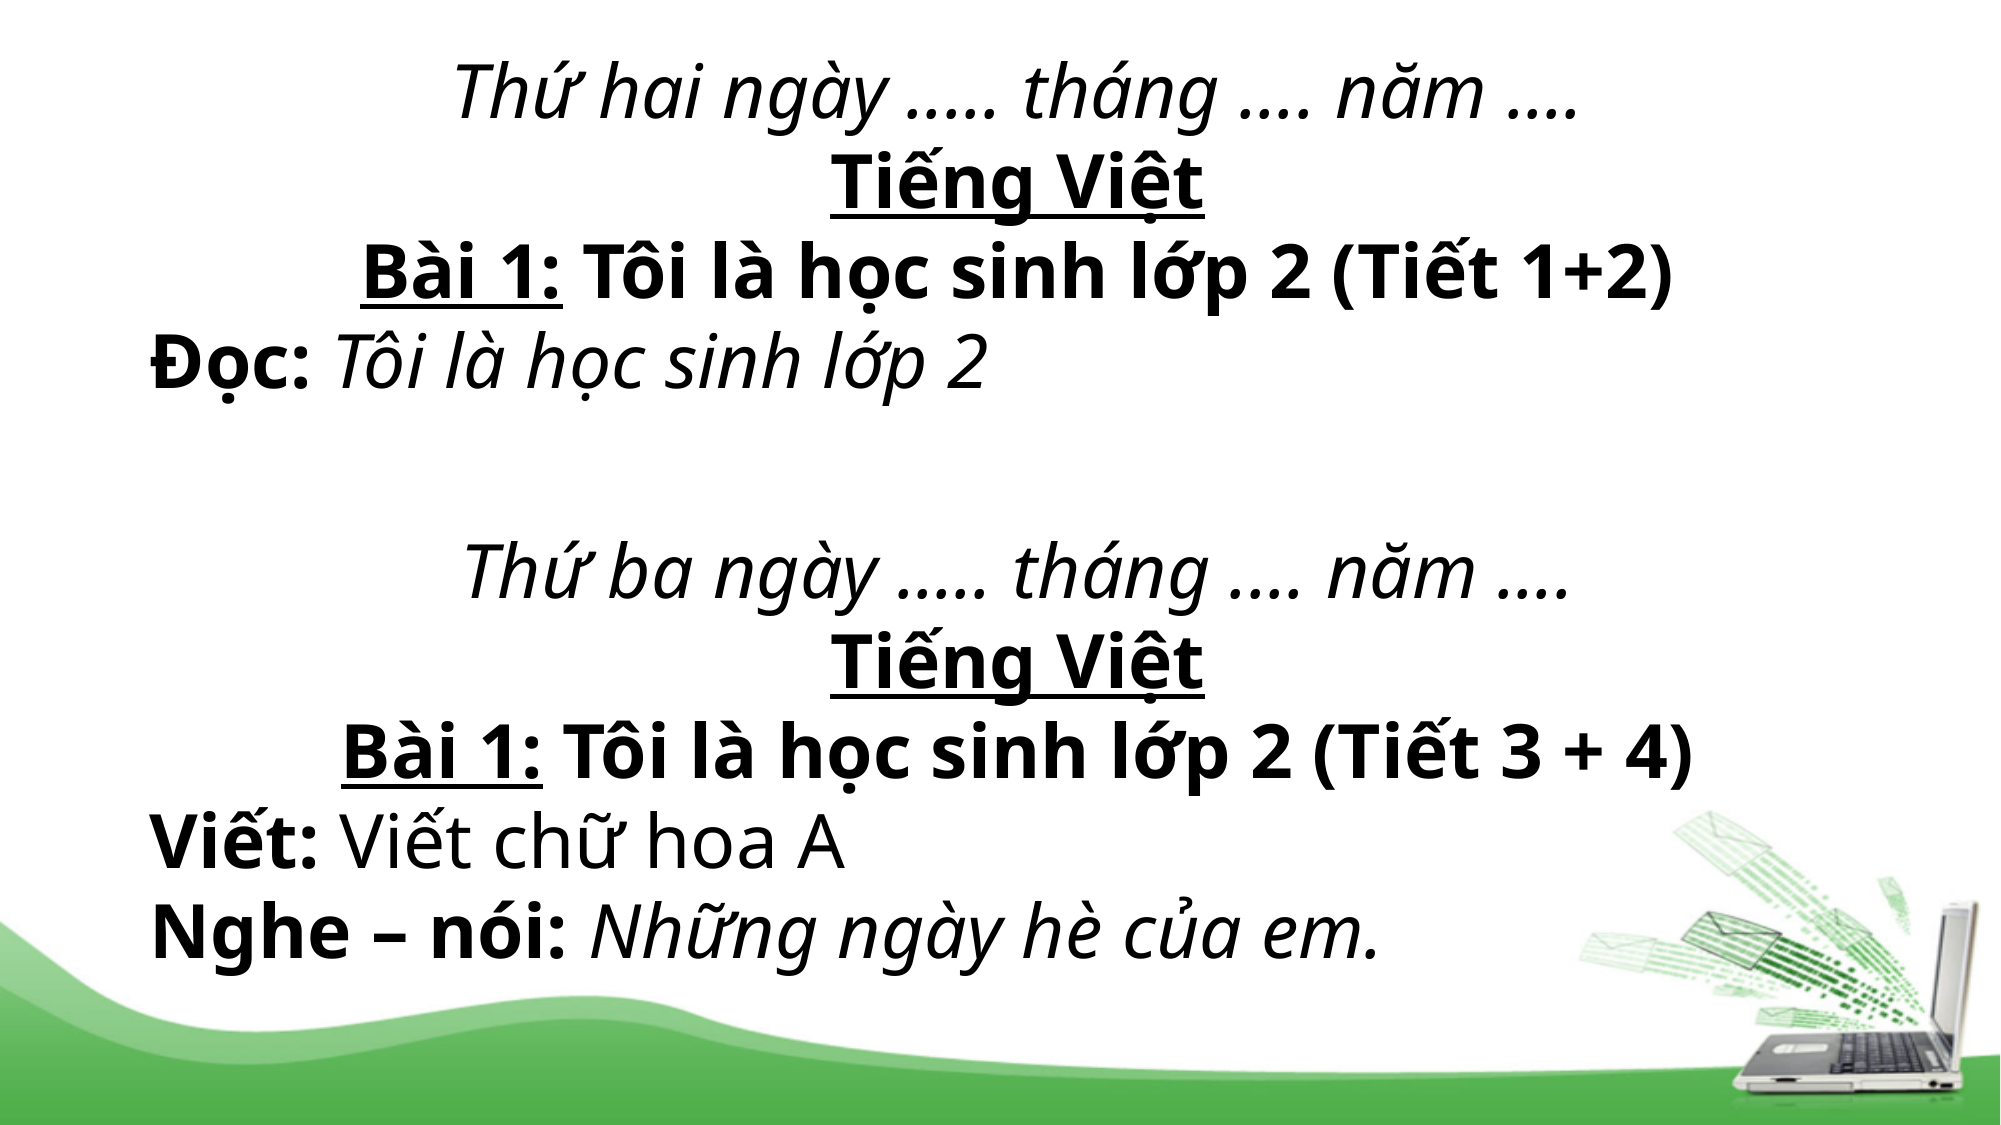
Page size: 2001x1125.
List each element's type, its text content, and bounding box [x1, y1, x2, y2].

picture [0, 0, 2001, 1125]
text_box Thứ hai ngày ..... tháng .... năm .... Tiếng Việt Bài 1: Tôi là học sinh lớp 2 (Tiết 1+2) Đọc: Tôi là học sinh lớp 2 [135, 35, 1901, 411]
text_box Thứ ba ngày ..... tháng .... năm .... Tiếng Việt Bài 1: Tôi là học sinh lớp 2 (Tiết 3 + 4) Viết: Viết chữ hoa A Nghe – nói: Những ngày hè của em. [135, 515, 1901, 981]
